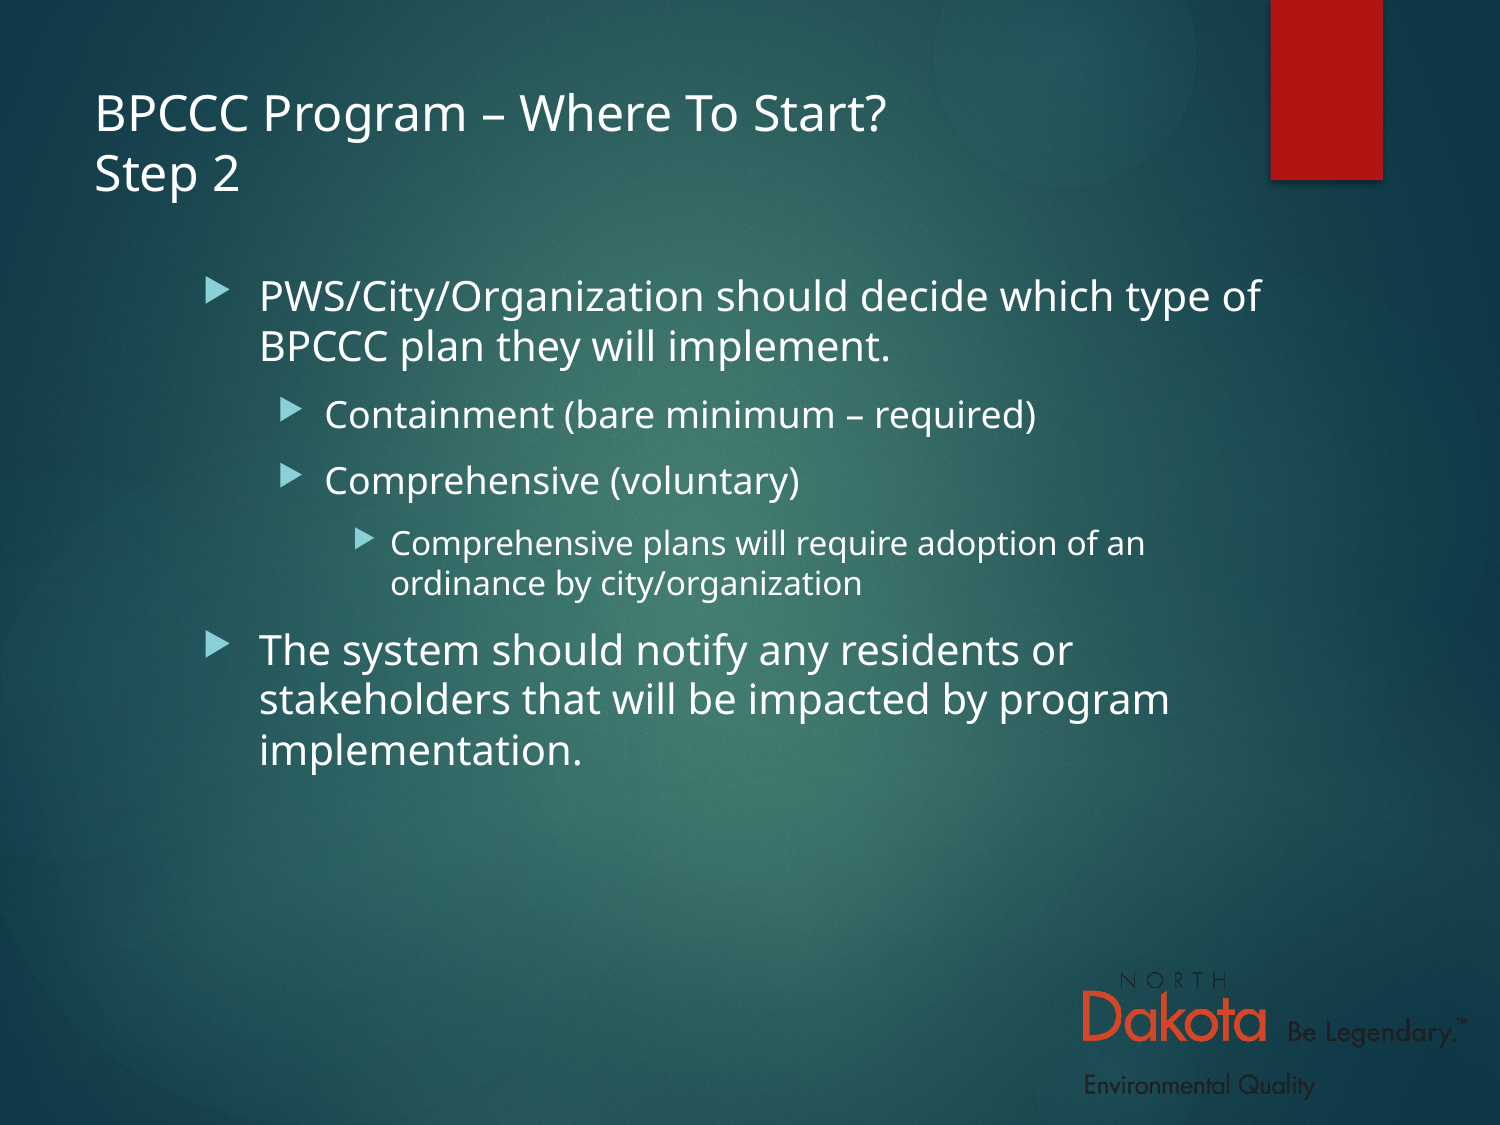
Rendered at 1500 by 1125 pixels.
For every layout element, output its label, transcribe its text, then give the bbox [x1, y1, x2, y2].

list PWS/City/Organization should decide which type of BPCCC plan they will implement. Containment (bare minimum – required) Comprehensive (voluntary) Comprehensive plans will require adoption of an ordinance by city/organization The system should notify any residents or stakeholders that will be impacted by program implementation. [187, 262, 1289, 951]
picture [1083, 972, 1467, 1100]
title BPCCC Program – Where To Start? Step 2 [79, 74, 1237, 304]
